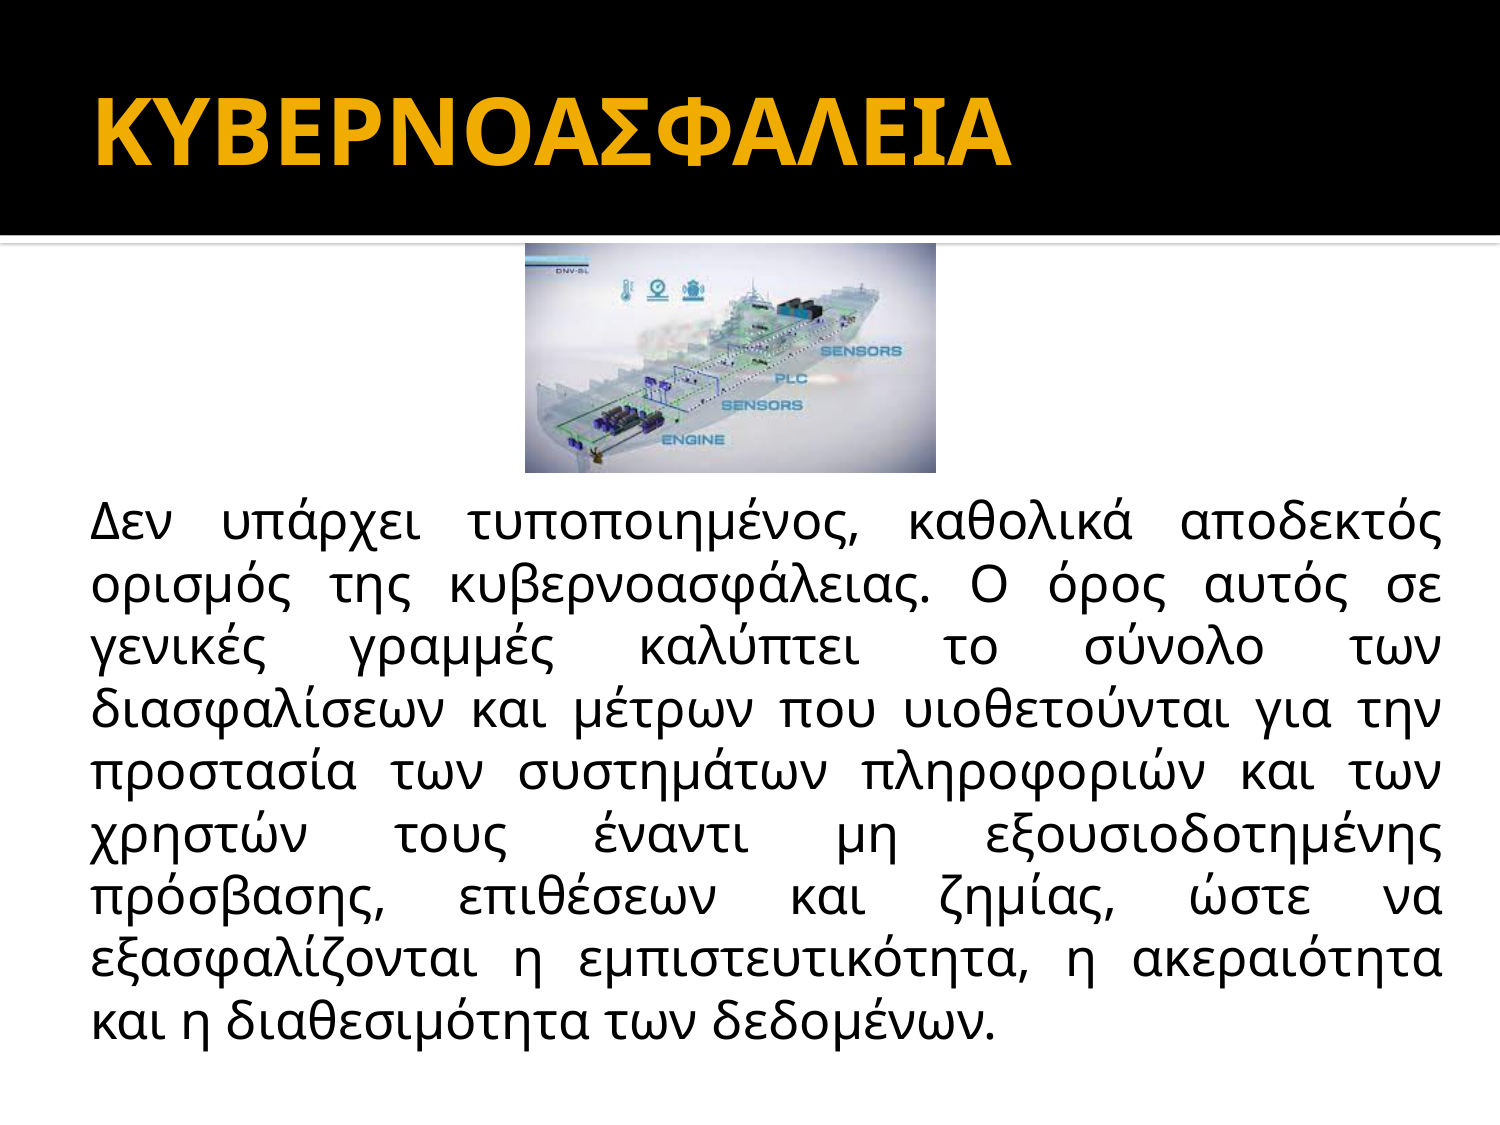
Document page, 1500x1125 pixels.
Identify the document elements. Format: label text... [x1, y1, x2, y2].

list Δεν υπάρχει τυποποιημένος, καθολικά αποδεκτός ορισμός της κυβερνοασφάλειας. Ο όρος αυτός σε γενικές γραμμές καλύπτει το σύνολο των διασφαλίσεων και μέτρων που υιοθετούνται για την προστασία των συστημάτων πληροφοριών και των χρηστών τους έναντι μη εξουσιοδοτημένης πρόσβασης, επιθέσεων και ζημίας, ώστε να εξασφαλίζονται η εμπιστευτικότητα, η ακεραιότητα και η διαθεσιμότητα των δεδομένων. [64, 472, 1461, 1059]
picture [525, 243, 936, 473]
title ΚΥΒΕΡΝΟΑΣΦΑΛΕΙΑ [75, 25, 1425, 231]
